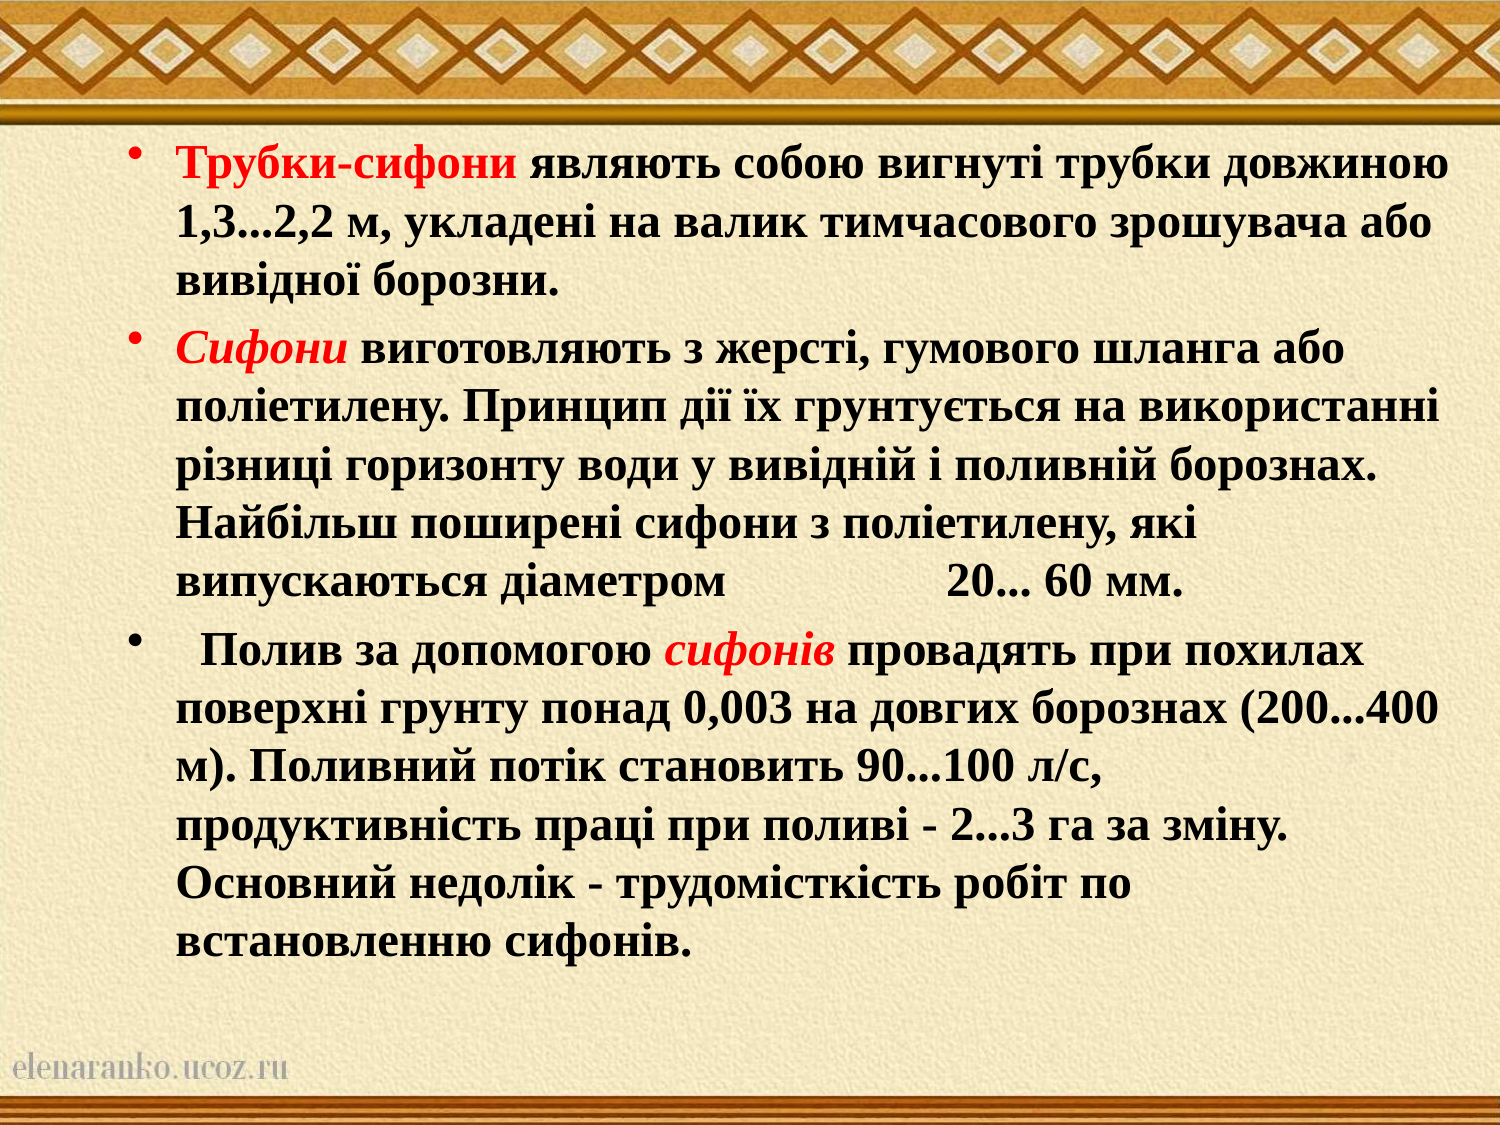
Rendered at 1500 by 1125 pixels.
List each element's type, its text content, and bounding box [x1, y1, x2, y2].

picture [0, 0, 1500, 1125]
list Трубки-сифони являють собою вигнуті трубки довжиною 1,3...2,2 м, укладені на валик тимчасового зрошувача або вивідної борозни. Сифони виготовляють з жерсті, гумового шланга або поліетилену. Принцип дії їх грунтується на використанні різ­ниці горизонту води у вивідній і поливній борознах. Найбільш поширені сифони з поліетилену, які випускаються діаметром 20... 60 мм. Полив за допомогою сифонів провадять при похилах поверхні грунту понад 0,003 на довгих борознах (200...400 м). Поливний потік становить 90...100 л/с, продуктивність праці при поливі - 2...3 га за зміну. Основний недолік - трудомісткість робіт по встановленню сифонів. [112, 54, 1471, 1106]
